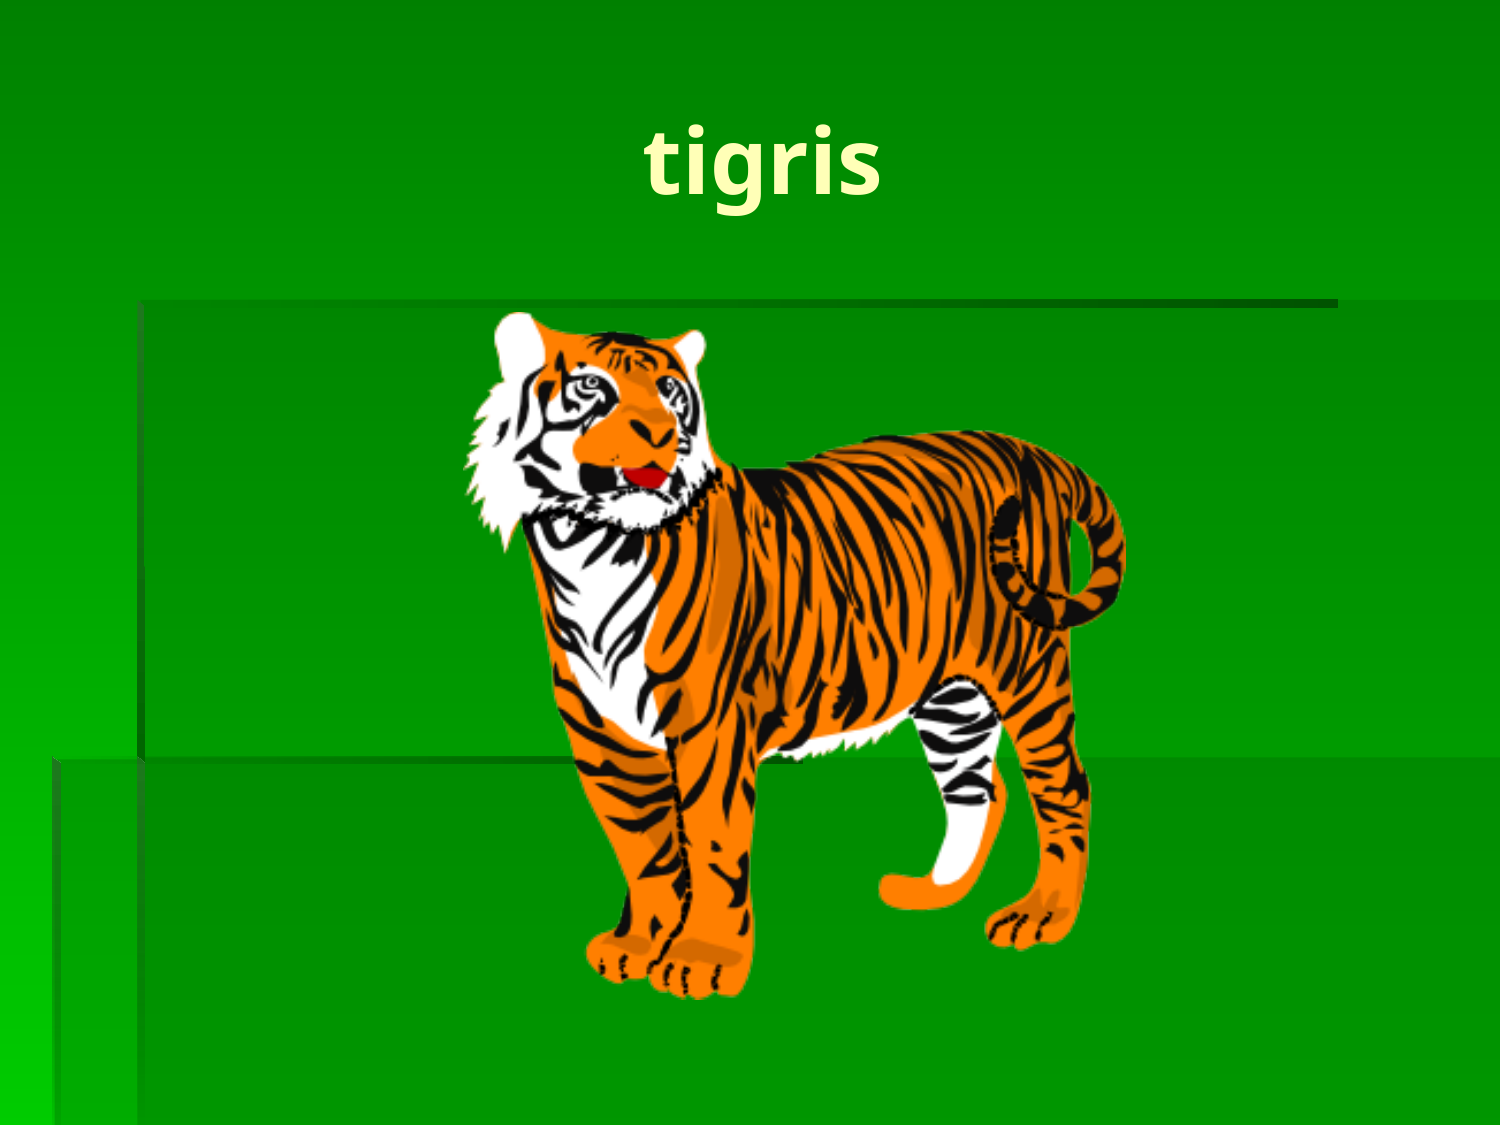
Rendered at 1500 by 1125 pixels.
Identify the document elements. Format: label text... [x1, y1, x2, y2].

title tigris [75, 40, 1451, 275]
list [463, 312, 1126, 1000]
